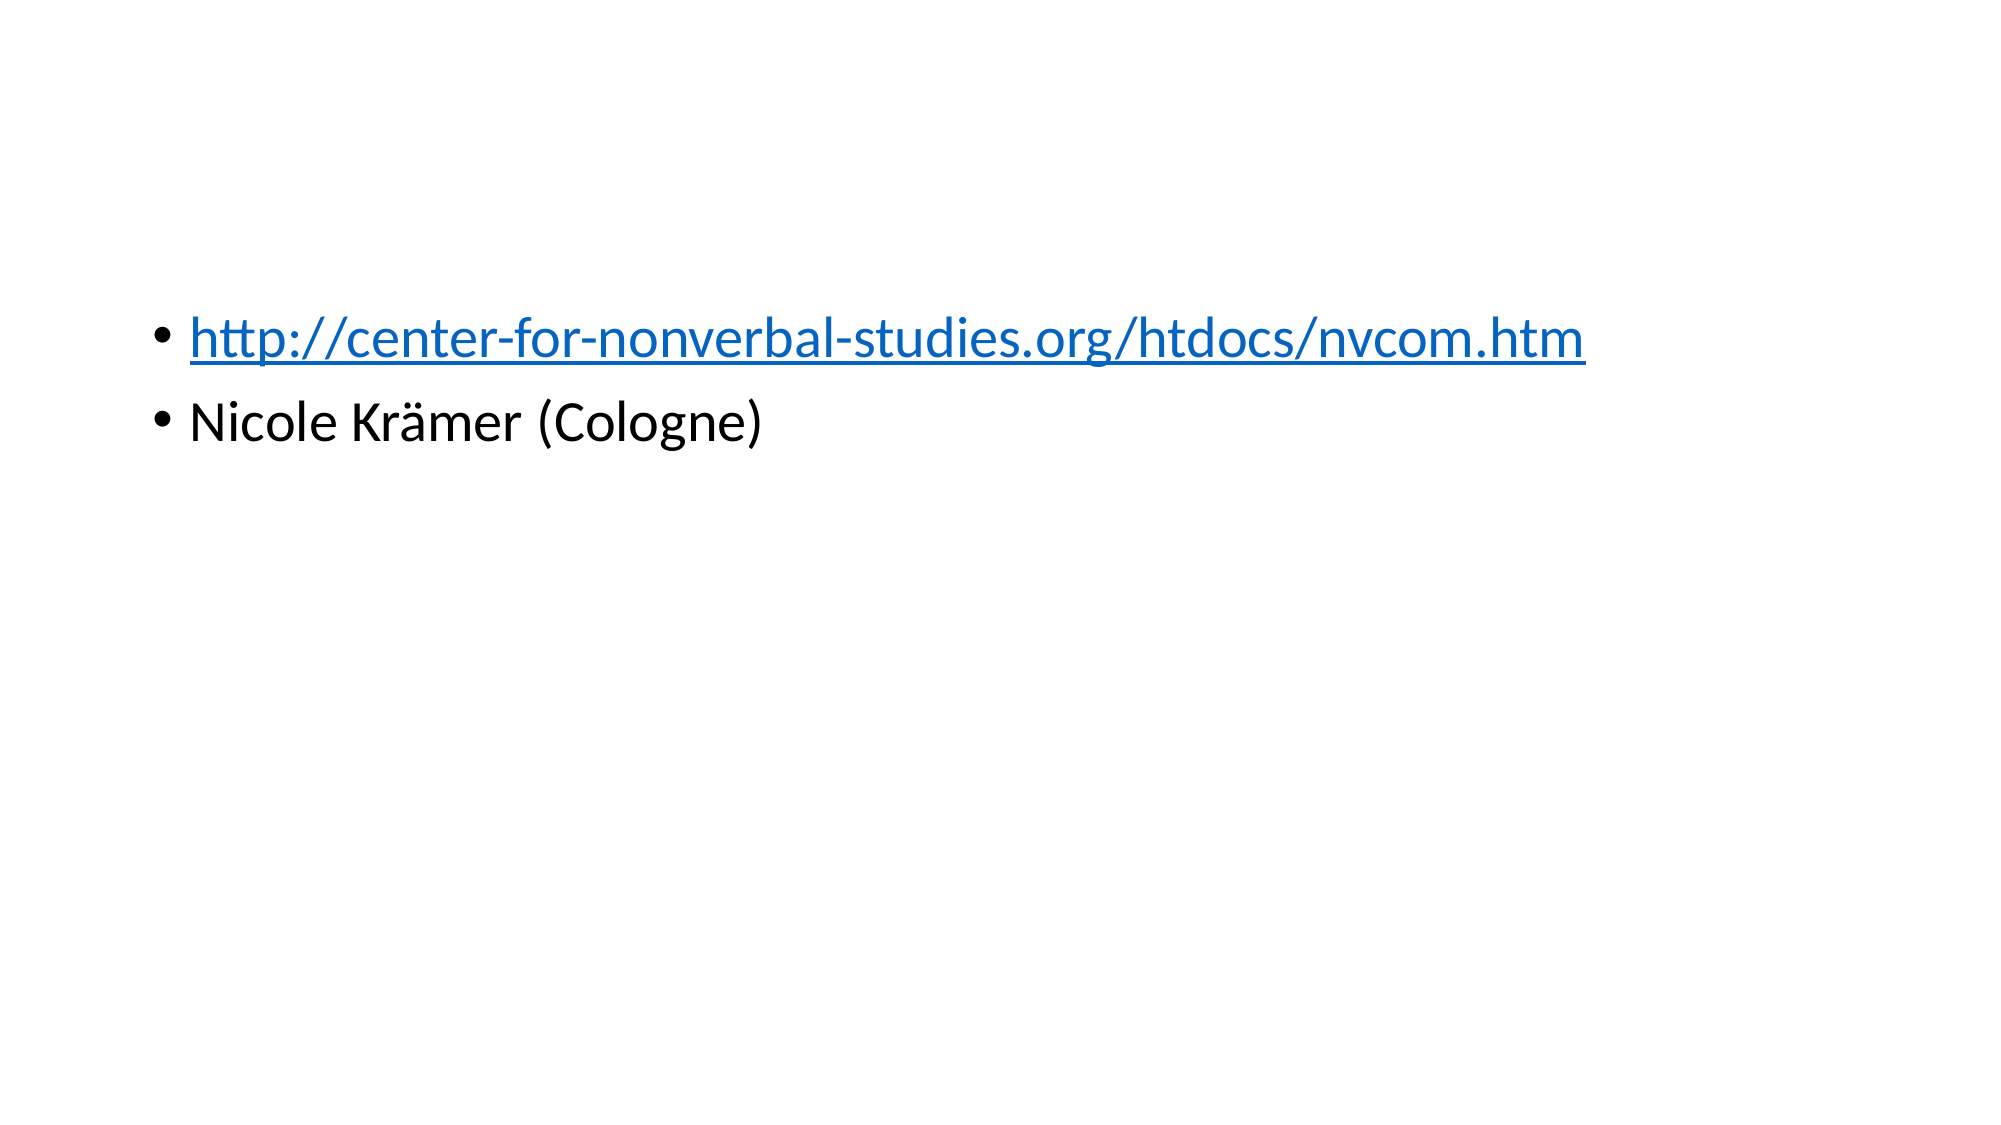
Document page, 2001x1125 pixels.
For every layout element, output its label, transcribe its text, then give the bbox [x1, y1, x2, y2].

list http://center-for-nonverbal-studies.org/htdocs/nvcom.htm Nicole Krämer (Cologne) [137, 299, 1863, 1014]
